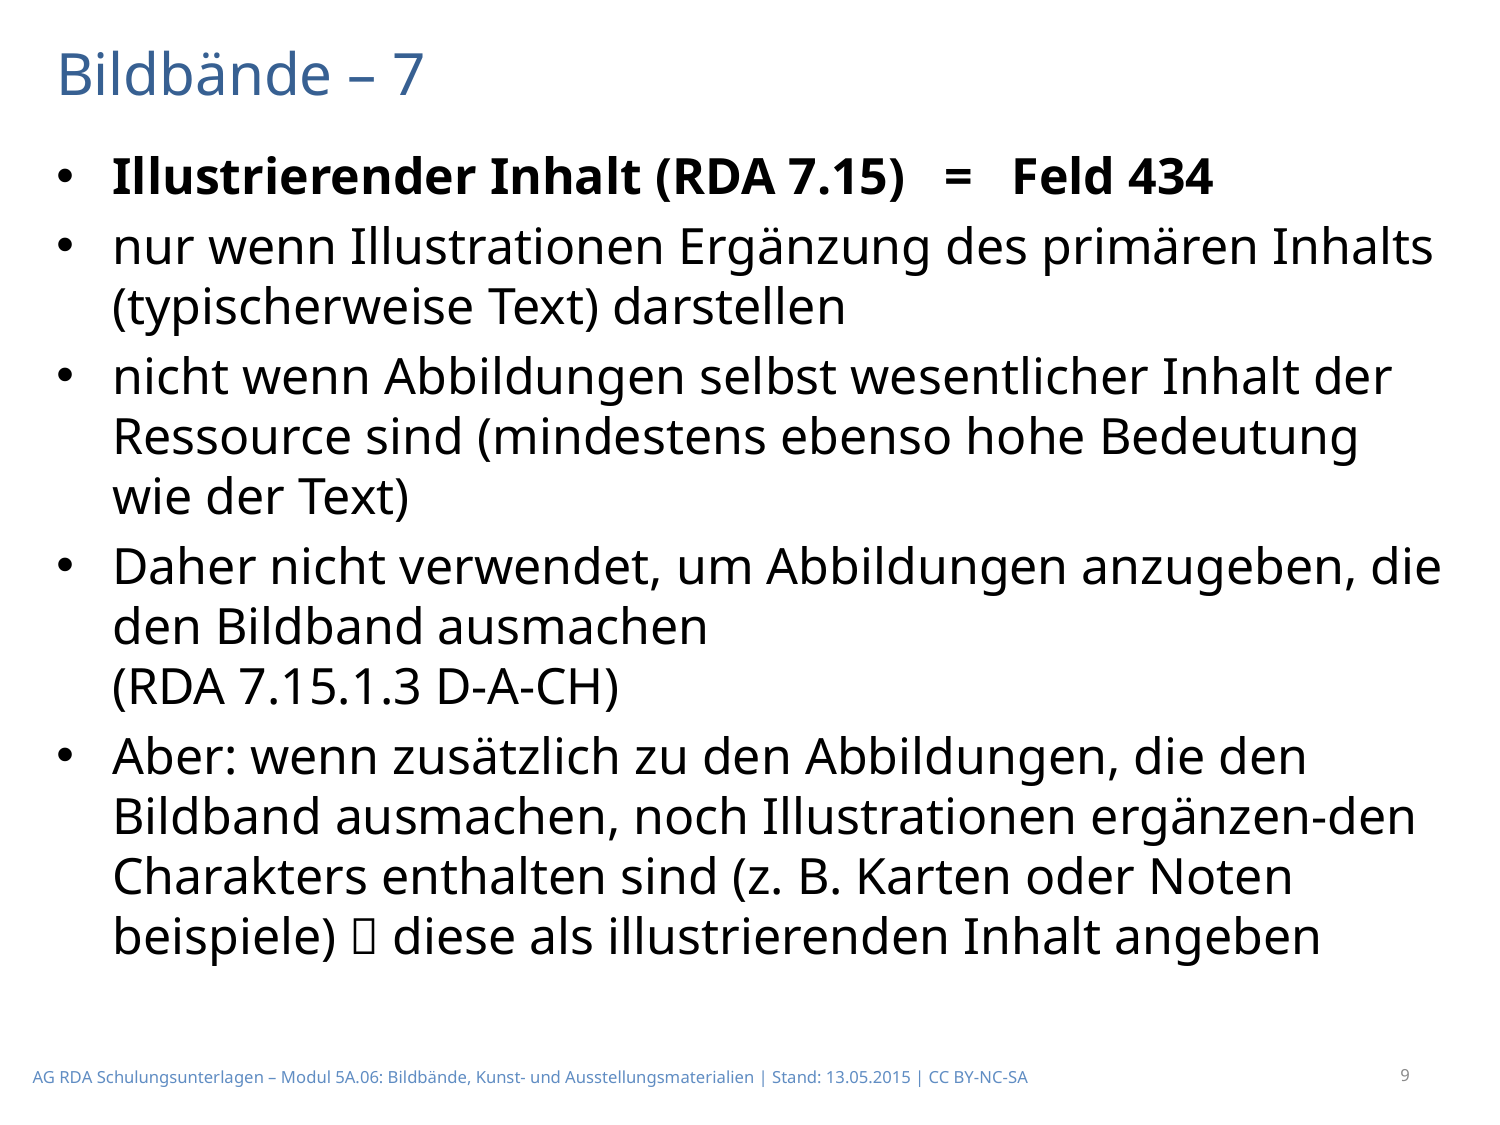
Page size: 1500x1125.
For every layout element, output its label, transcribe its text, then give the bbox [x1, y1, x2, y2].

footer AG RDA Schulungsunterlagen – Modul 5A.06: Bildbände, Kunst- und Ausstellungsmaterialien | Stand: 13.05.2015 | CC BY-NC-SA [17, 1046, 1400, 1107]
title Bildbände – 7 [41, 30, 1500, 114]
slide_number 9 [1187, 1045, 1425, 1106]
list Illustrierender Inhalt (RDA 7.15) = Feld 434 nur wenn Illu­strationen Ergänzung des primären Inhalts (typischerweise Text) darstellen nicht wenn Abbildungen selbst wesentlicher Inhalt der Ressource sind (mindestens ebenso hohe Bedeutung wie der Text) Daher nicht verwendet, um Abbildungen anzugeben, die den Bildband ausmachen (RDA 7.15.1.3 D-A-CH) Aber: wenn zusätzlich zu den Abbildungen, die den Bildband ausma­chen, noch Illustrationen ergänzen-den Charakters enthalten sind (z. B. Karten oder Noten­beispiele)  diese als illustrierenden Inhalt angeben [41, 137, 1459, 1035]
